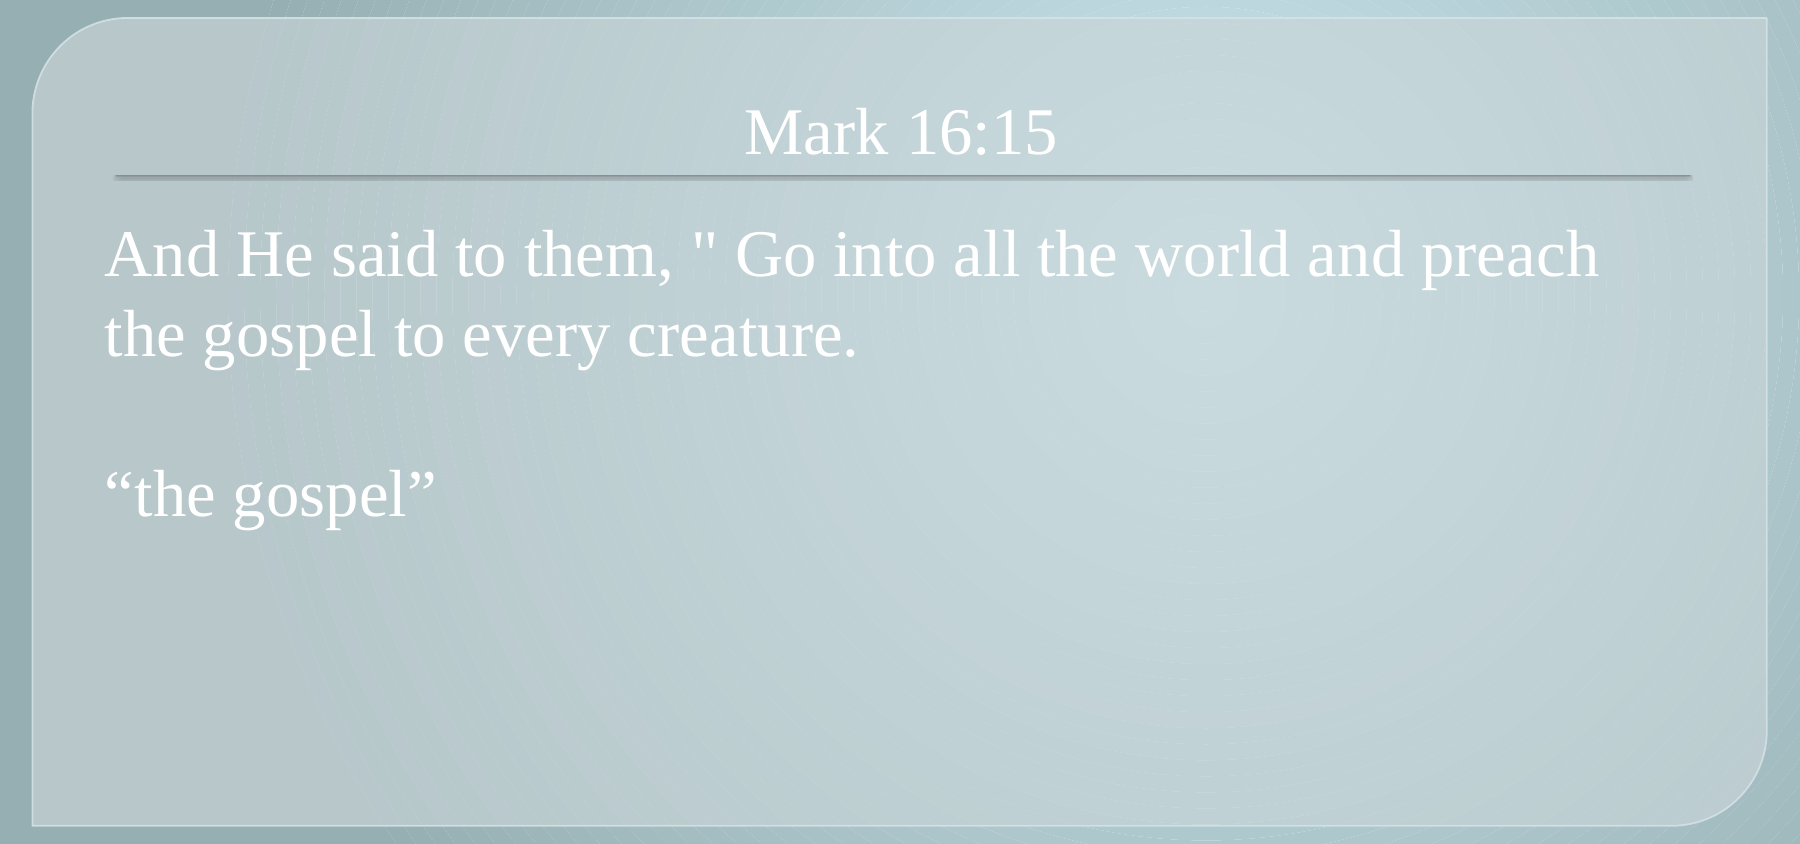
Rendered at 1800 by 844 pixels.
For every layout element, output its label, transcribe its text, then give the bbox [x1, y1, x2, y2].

title Mark 16:15 [87, 34, 1708, 175]
list And He said to them, " Go into all the world and preach the gospel to every creature. “the gospel” [90, 202, 1710, 760]
